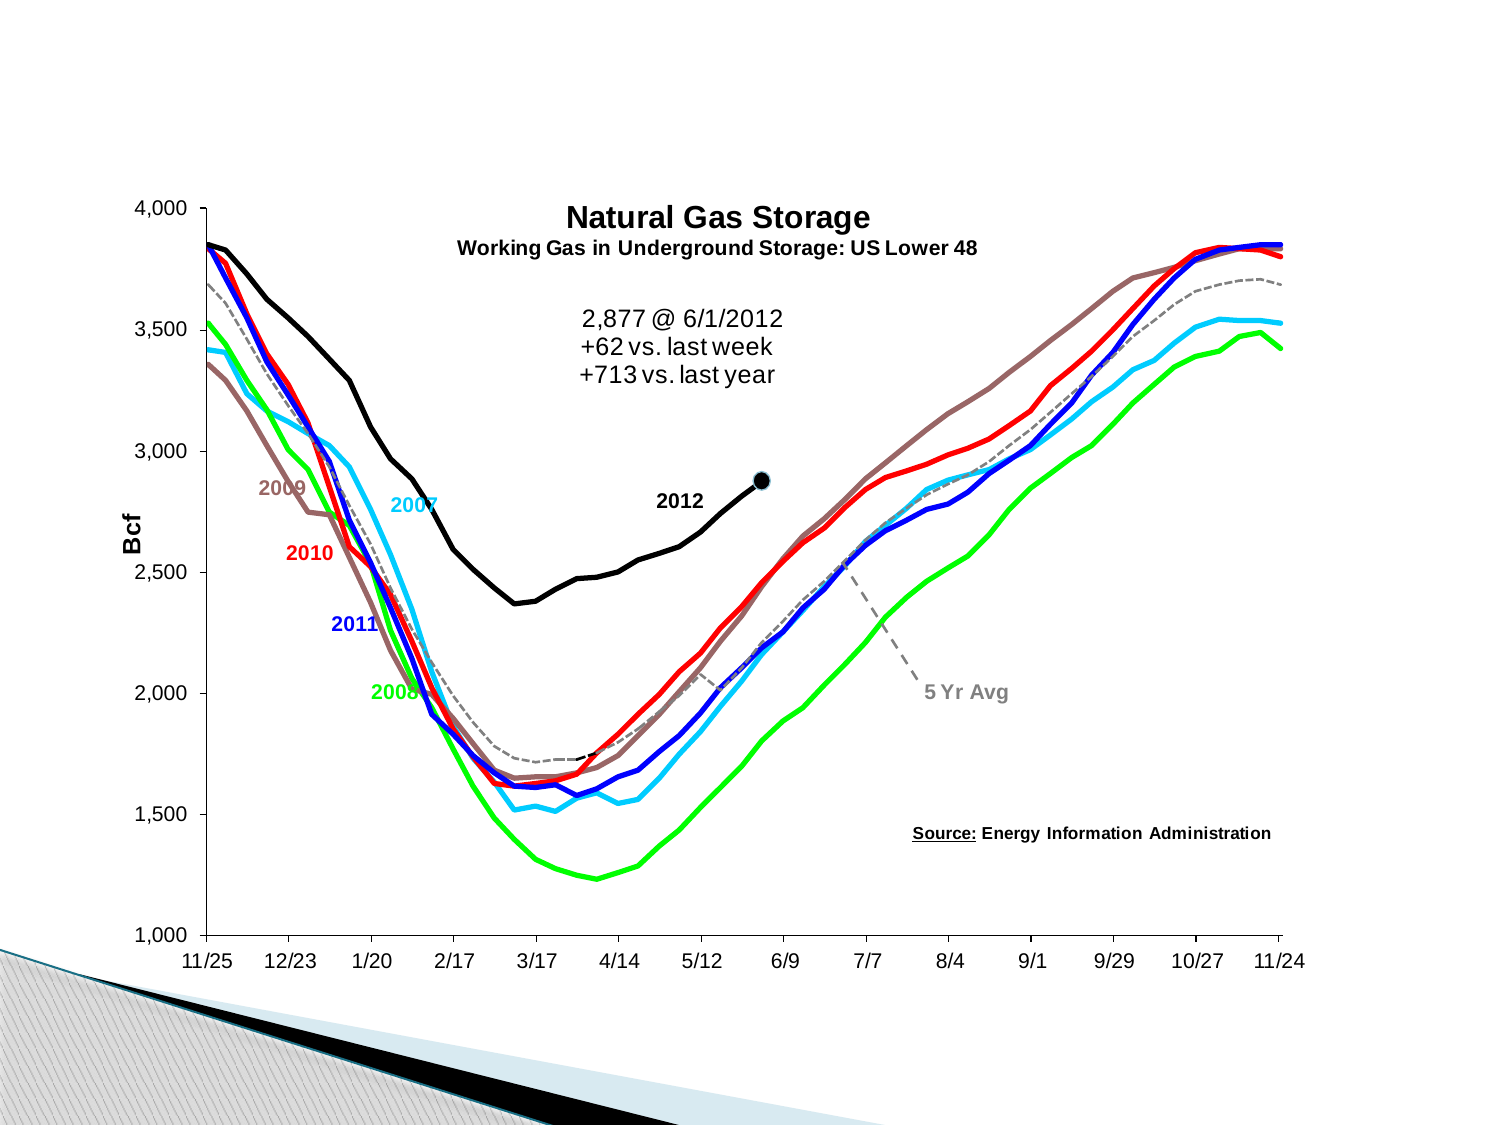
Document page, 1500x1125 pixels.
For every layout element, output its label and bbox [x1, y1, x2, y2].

picture [112, 187, 1313, 1005]
